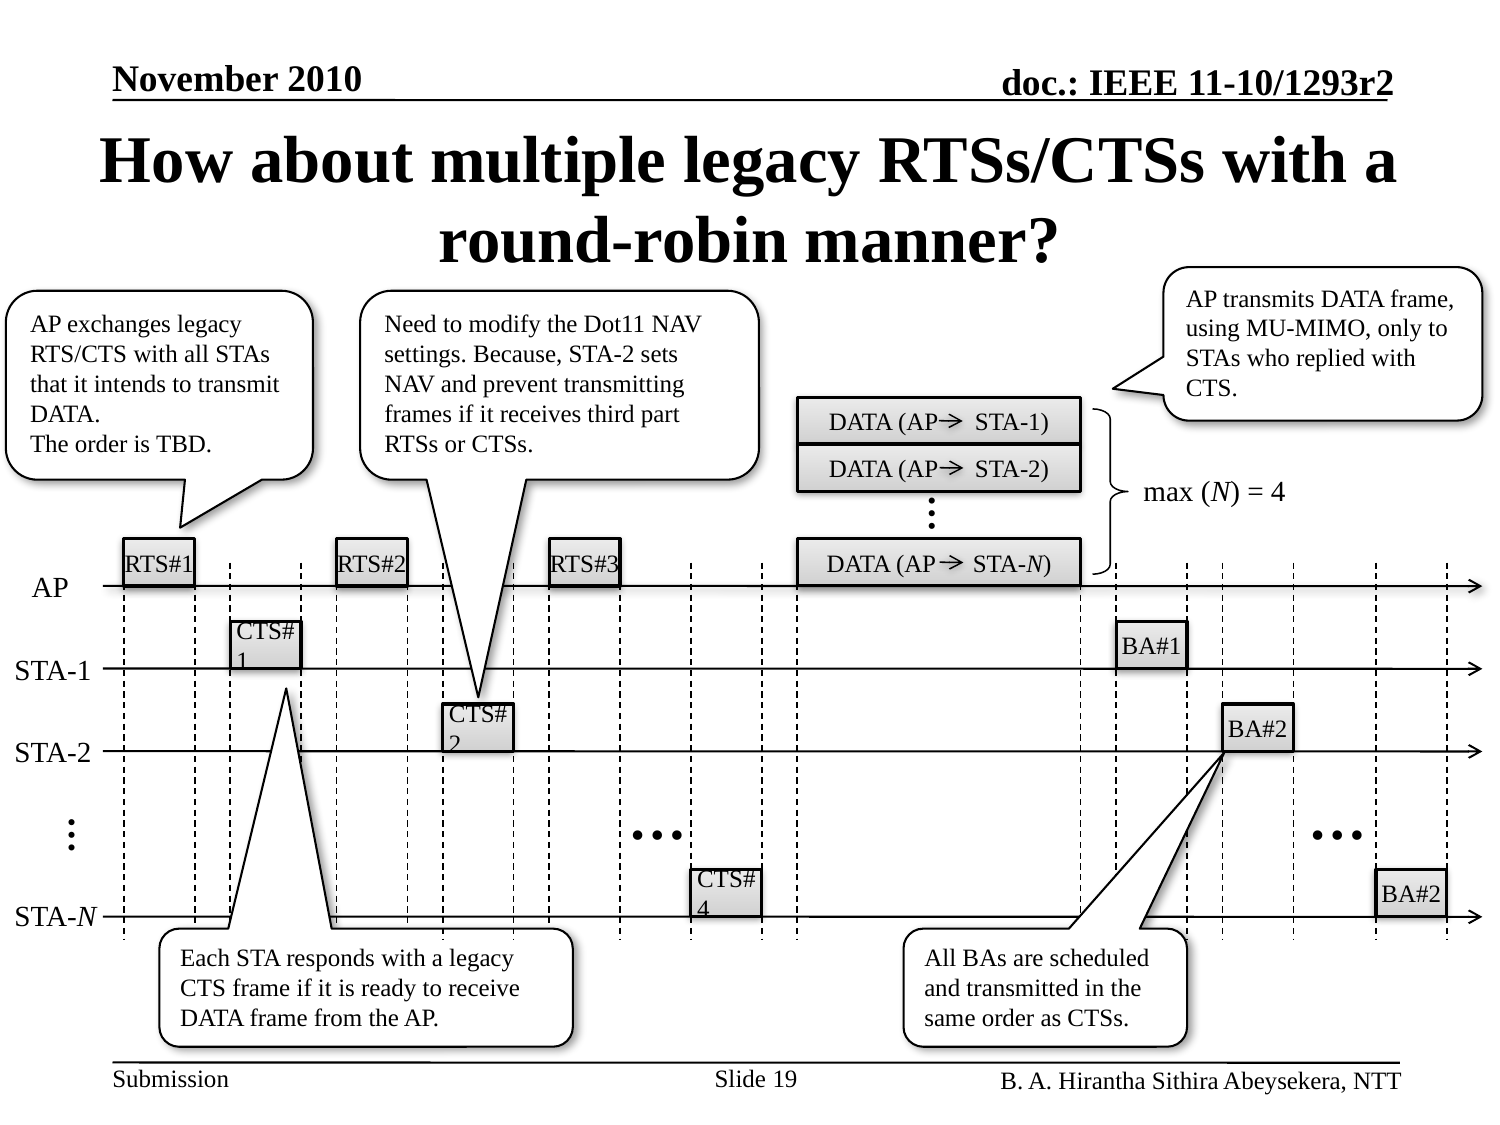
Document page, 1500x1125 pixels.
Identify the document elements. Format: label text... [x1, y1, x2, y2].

text_box Need to modify the Dot11 NAV settings. Because, STA-2 sets NAV and prevent transmitting frames if it receives third part RTSs or CTSs. [358, 288, 762, 584]
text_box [0, 560, 113, 941]
text_box Each STA responds with a legacy CTS frame if it is ready to receive DATA frame from the AP. [157, 925, 575, 1049]
text_box … [844, 501, 950, 535]
text_box All BAs are scheduled and transmitted in the same order as CTSs. [901, 925, 1190, 1049]
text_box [613, 703, 1383, 861]
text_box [796, 443, 1081, 492]
text_box RTS#1 [123, 538, 195, 584]
text_box RTS#3 [548, 538, 621, 584]
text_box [796, 538, 1081, 587]
text_box AP transmits DATA frame, using MU-MIMO, only to STAs who replied with CTS. [1110, 265, 1485, 423]
text_box AP exchanges legacy RTS/CTS with all STAs that it intends to transmit DATA. The order is TBD. [3, 288, 316, 530]
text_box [118, 585, 1483, 918]
text_box RTS#2 [336, 538, 408, 584]
text_box max (N) = 4 [1128, 464, 1301, 515]
slide_number Slide 19 [712, 1061, 800, 1123]
text_box [1092, 408, 1128, 575]
title How about multiple legacy RTSs/CTSs with a round-robin manner? [52, 101, 1448, 291]
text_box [796, 396, 1081, 443]
